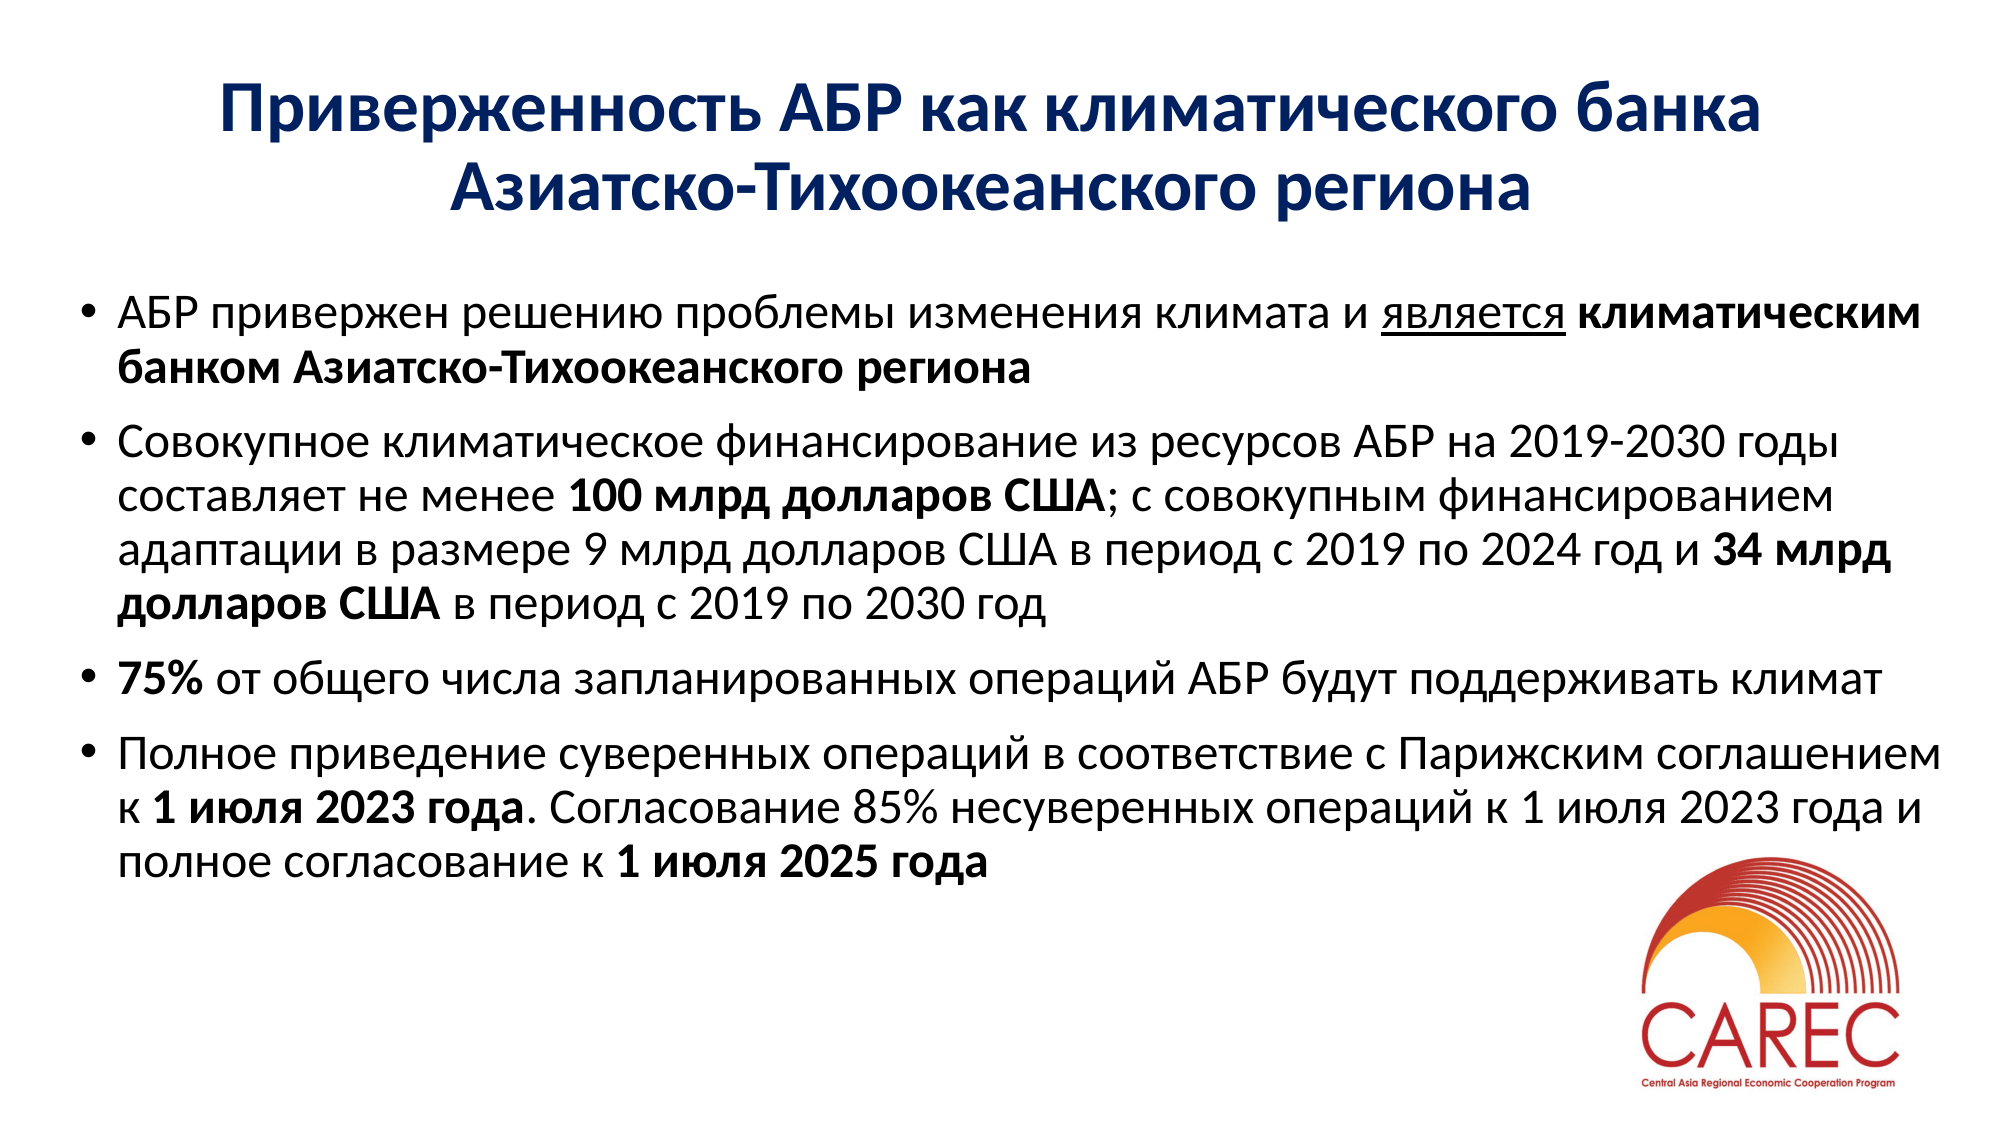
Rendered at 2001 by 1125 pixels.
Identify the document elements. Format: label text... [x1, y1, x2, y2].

picture [1637, 993, 1904, 1103]
list АБР привержен решению проблемы изменения климата и является климатическим банком Азиатско-Тихоокеанского региона Совокупное климатическое финансирование из ресурсов АБР на 2019-2030 годы составляет не менее 100 млрд долларов США; с совокупным финансированием адаптации в размере 9 млрд долларов США в период с 2019 по 2024 год и 34 млрд долларов США в период с 2019 по 2030 год 75% от общего числа запланированных операций АБР будут поддерживать климат Полное приведение суверенных операций в соответствие с Парижским соглашением к 1 июля 2023 года. Согласование 85% несуверенных операций к 1 июля 2023 года и полное согласование к 1 июля 2025 года [64, 278, 1963, 993]
title Приверженность АБР как климатического банка Азиатско-Тихоокеанского региона [160, 59, 1824, 235]
